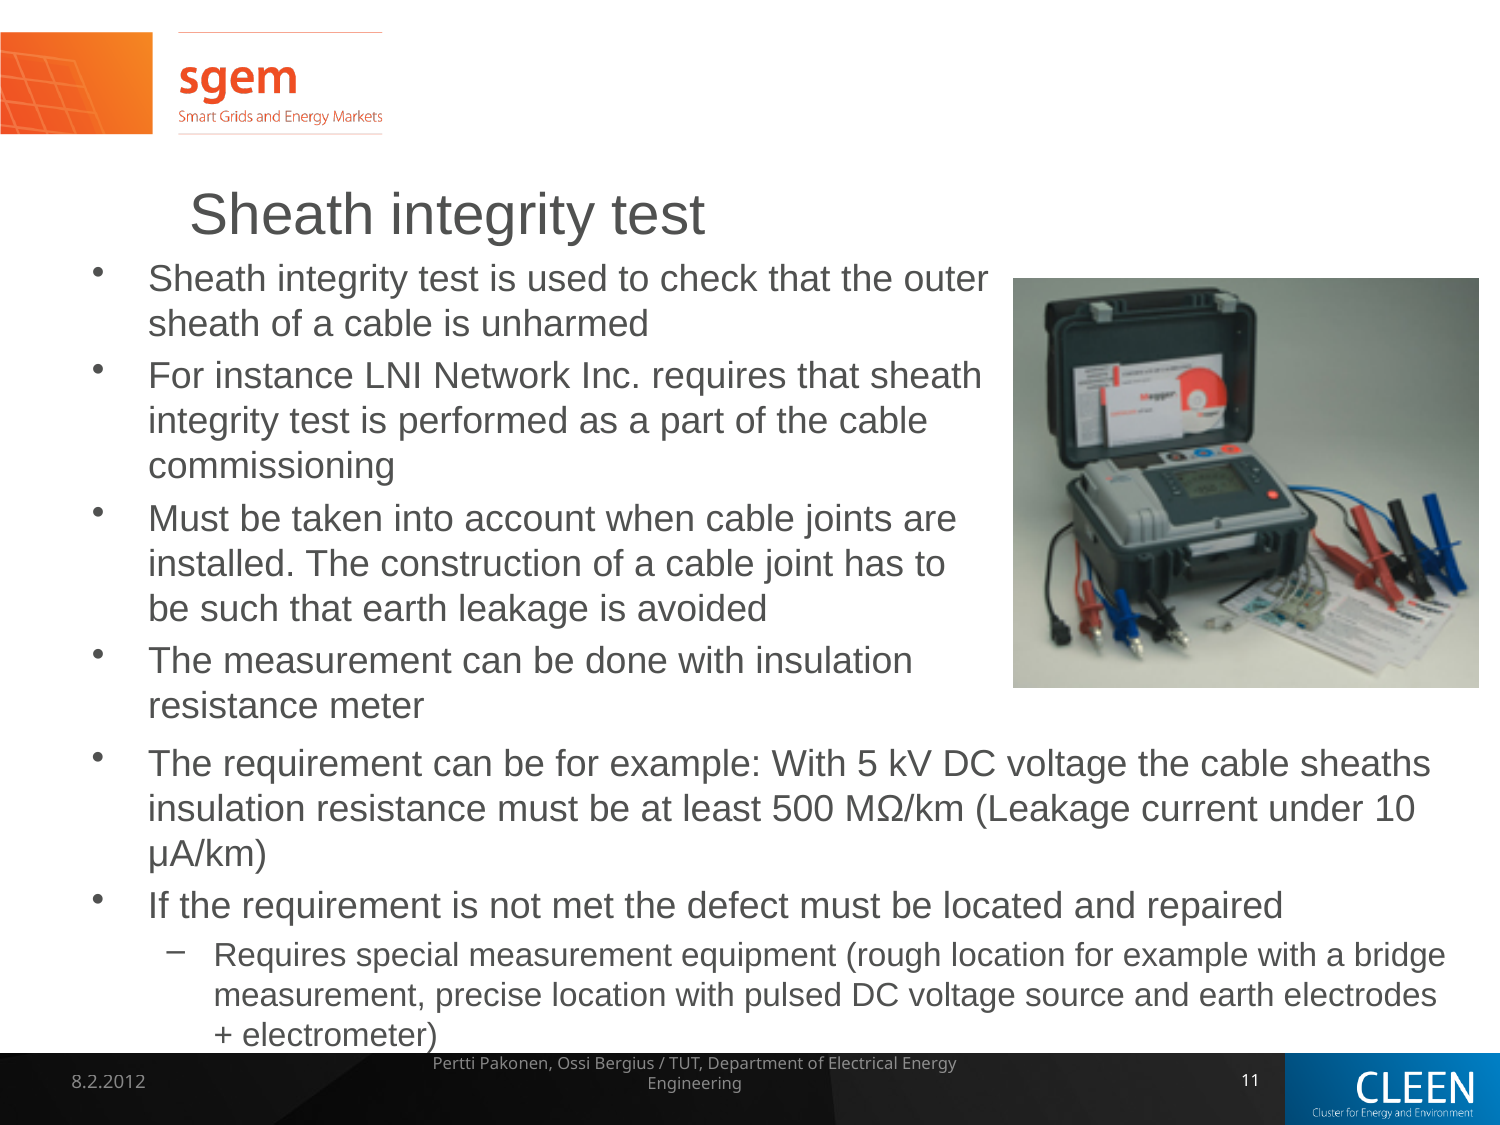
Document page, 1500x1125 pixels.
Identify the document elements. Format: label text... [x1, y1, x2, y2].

slide_number 11 [962, 1053, 1276, 1101]
title Sheath integrity test [174, 157, 1375, 255]
text_box The requirement can be for example: With 5 kV DC voltage the cable sheaths insulation resistance must be at least 500 MΩ/km (Leakage current under 10 μA/km) If the requirement is not met the defect must be located and repaired Requires special measurement equipment (rough location for example with a bridge measurement, precise location with pulsed DC voltage source and earth electrodes + electrometer) [76, 731, 1479, 1031]
list Sheath integrity test is used to check that the outer sheath of a cable is unharmed For instance LNI Network Inc. requires that sheath integrity test is performed as a part of the cable commissioning Must be taken into account when cable joints are installed. The construction of a cable joint has to be such that earth leakage is avoided The measurement can be done with insulation resistance meter [76, 246, 1011, 698]
picture [0, 31, 384, 135]
picture [0, 1053, 1500, 1125]
picture [1013, 278, 1479, 688]
text_box Pertti Pakonen, Ossi Bergius / TUT, Department of Electrical Energy Engineering [372, 1052, 1018, 1100]
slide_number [56, 1052, 370, 1101]
